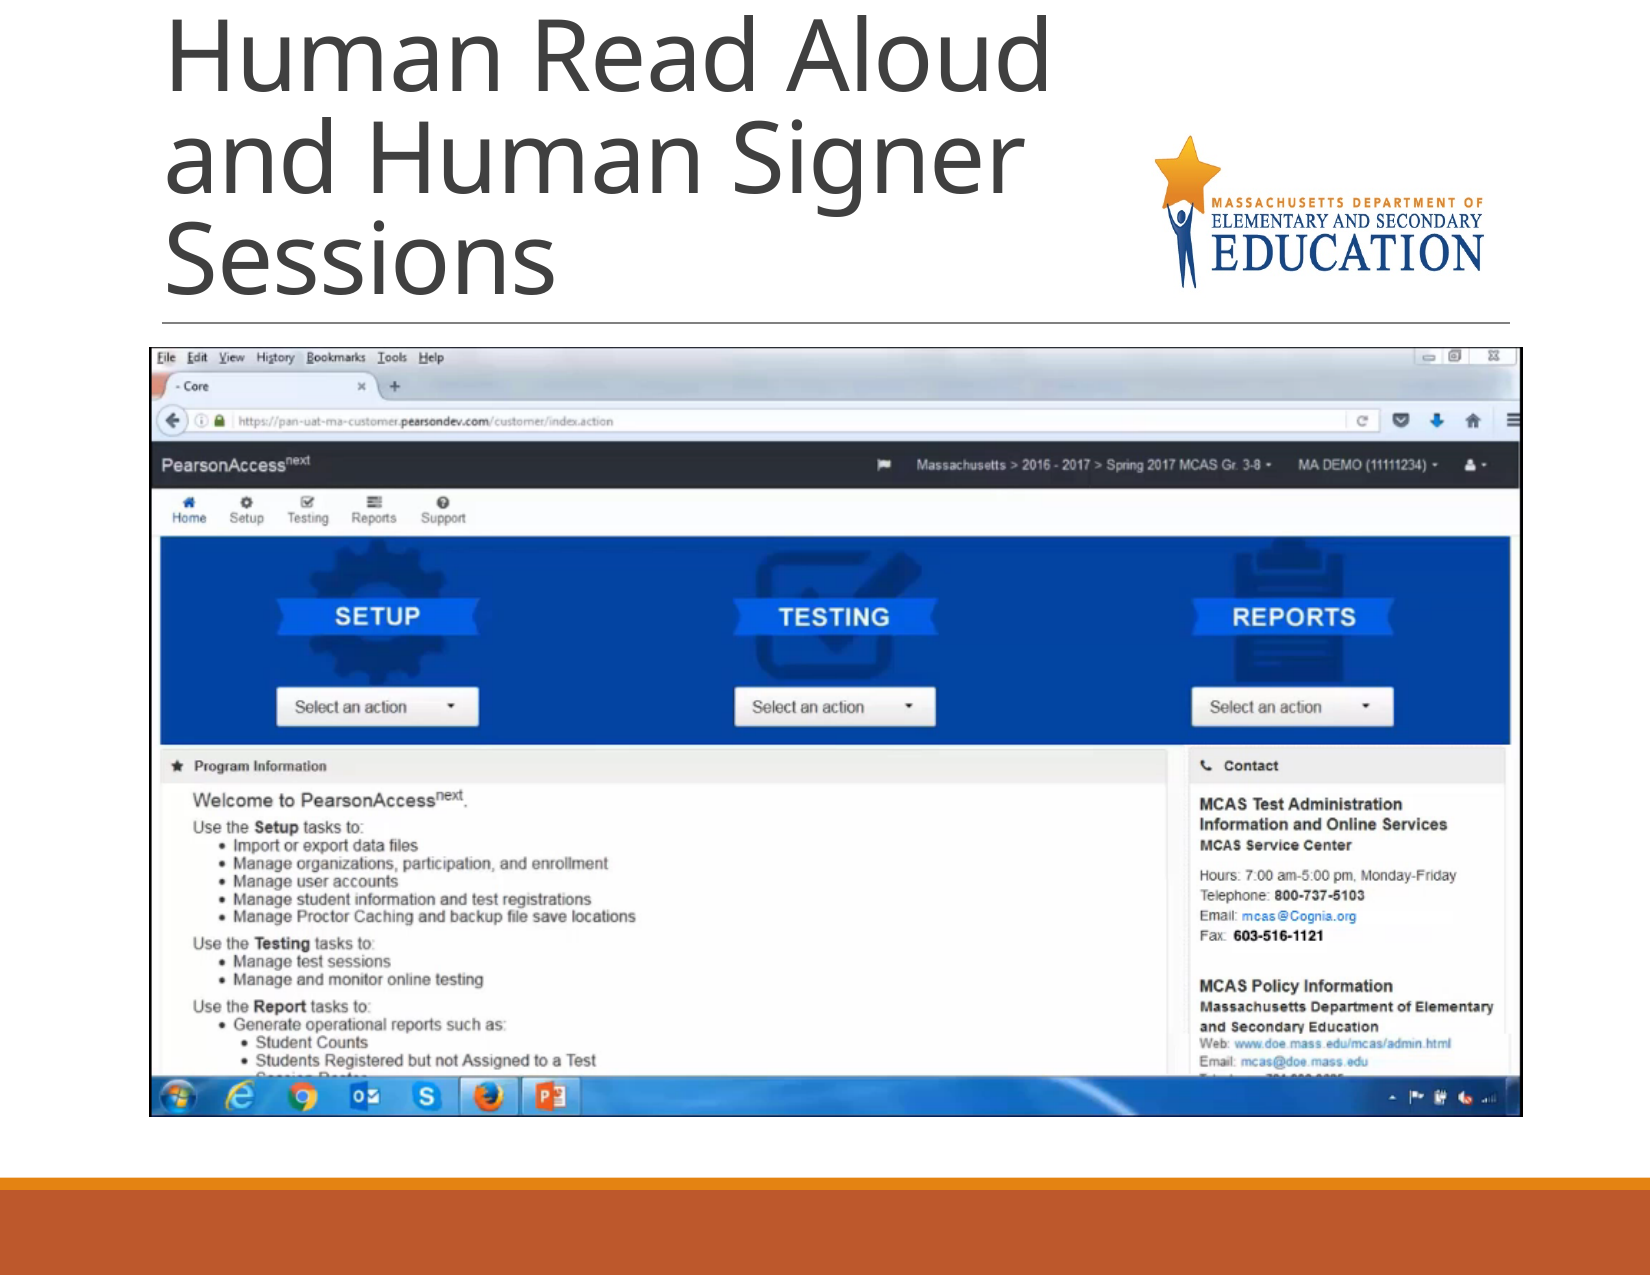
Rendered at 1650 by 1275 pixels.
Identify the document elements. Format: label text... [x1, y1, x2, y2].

picture [1151, 122, 1488, 319]
title Human Read Aloud and Human Signer Sessions [148, 53, 1132, 323]
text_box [147, 346, 1524, 1118]
